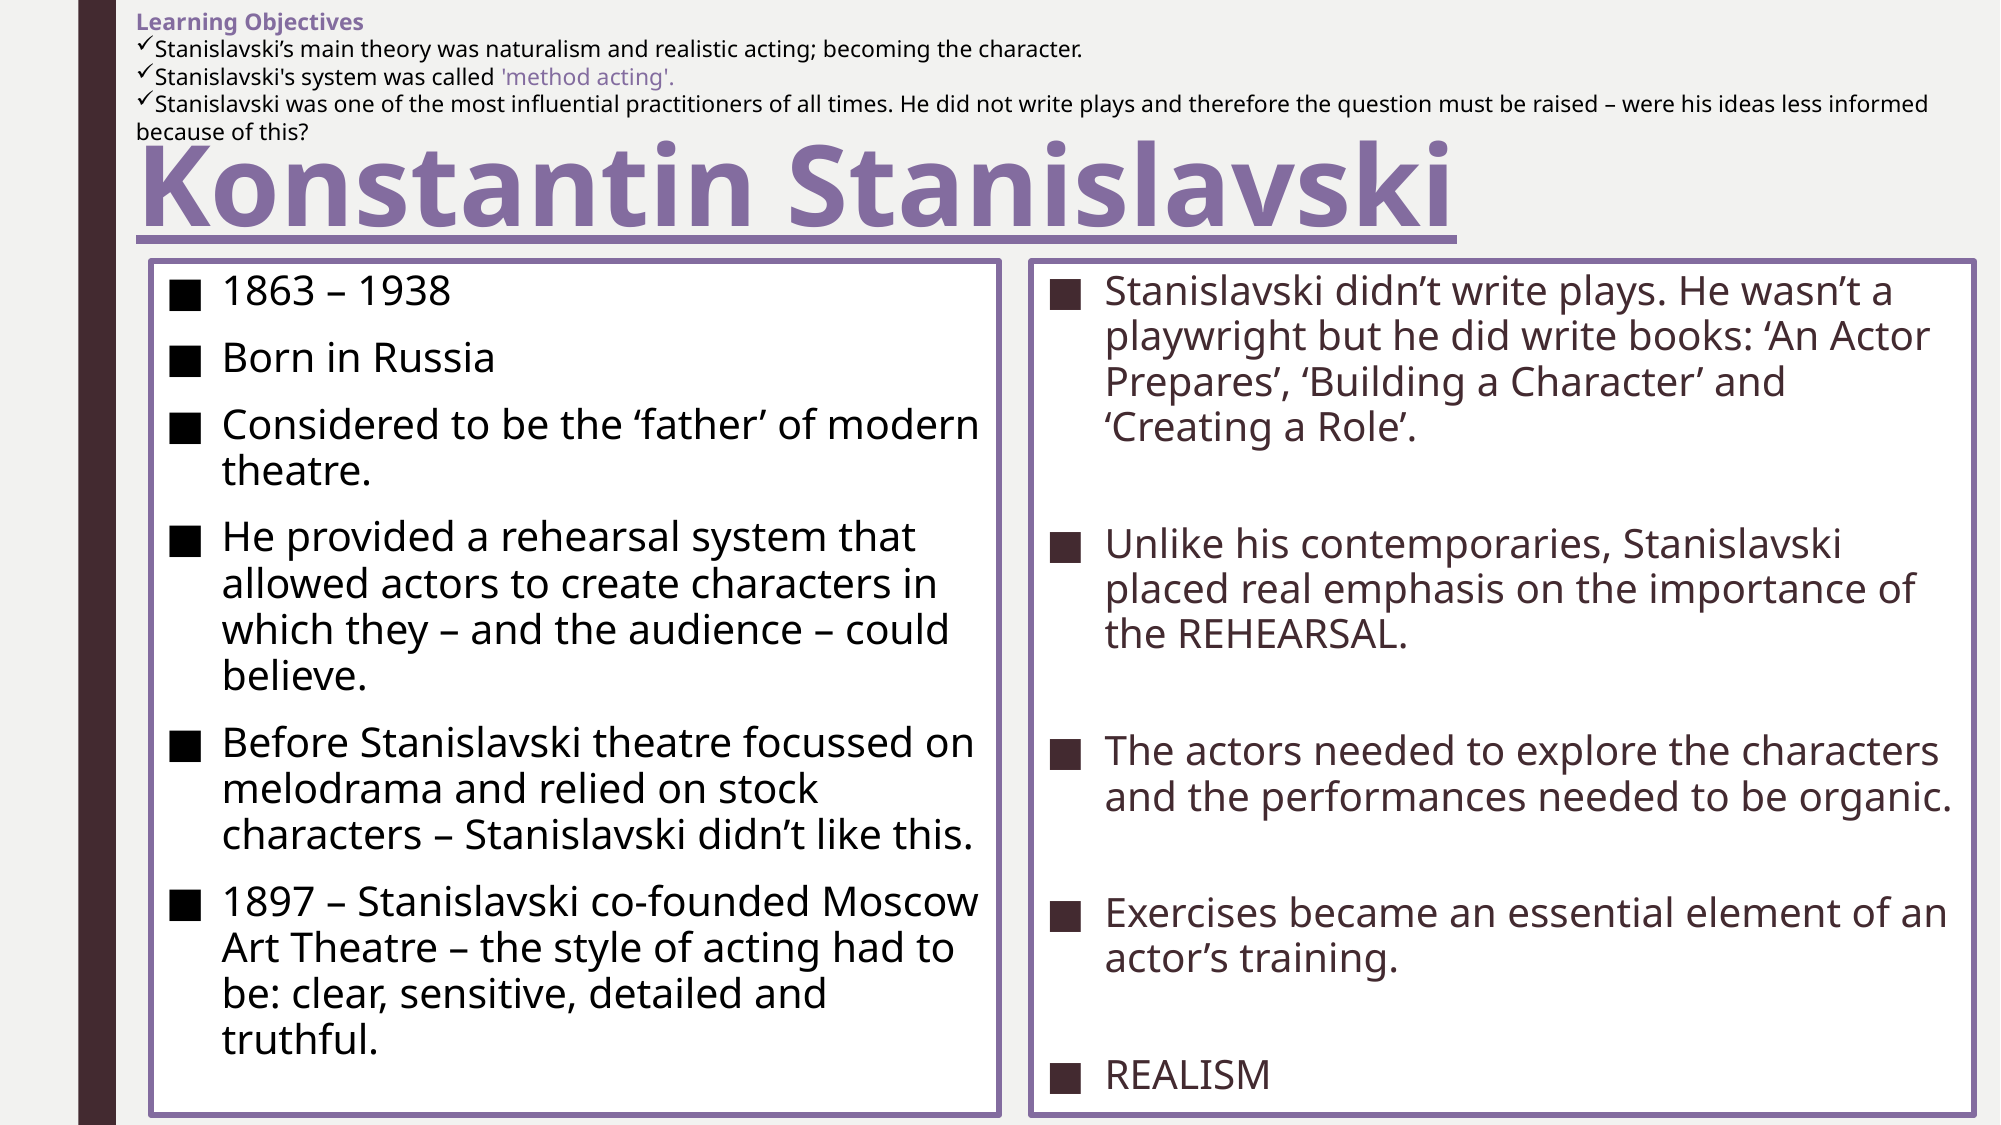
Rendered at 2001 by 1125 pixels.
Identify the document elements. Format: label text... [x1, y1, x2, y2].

text_box Stanislavski didn’t write plays. He wasn’t a playwright but he did write books: ‘An Actor Prepares’, ‘Building a Character’ and ‘Creating a Role’. Unlike his contemporaries, Stanislavski placed real emphasis on the importance of the REHEARSAL. The actors needed to explore the characters and the performances needed to be organic. Exercises became an essential element of an actor’s training. REALISM [1028, 258, 1977, 1118]
title Konstantin Stanislavski [121, 153, 1480, 262]
text_box Learning Objectives Stanislavski’s main theory was naturalism and realistic acting; becoming the character. Stanislavski's system was called 'method acting'. Stanislavski was one of the most influential practitioners of all times. He did not write plays and therefore the question must be raised – were his ideas less informed because of this? [121, 0, 2000, 153]
list 1863 – 1938 Born in Russia Considered to be the ‘father’ of modern theatre. He provided a rehearsal system that allowed actors to create characters in which they – and the audience – could believe. Before Stanislavski theatre focussed on melodrama and relied on stock characters – Stanislavski didn’t like this. 1897 – Stanislavski co-founded Moscow Art Theatre – the style of acting had to be: clear, sensitive, detailed and truthful. [148, 258, 1002, 1118]
